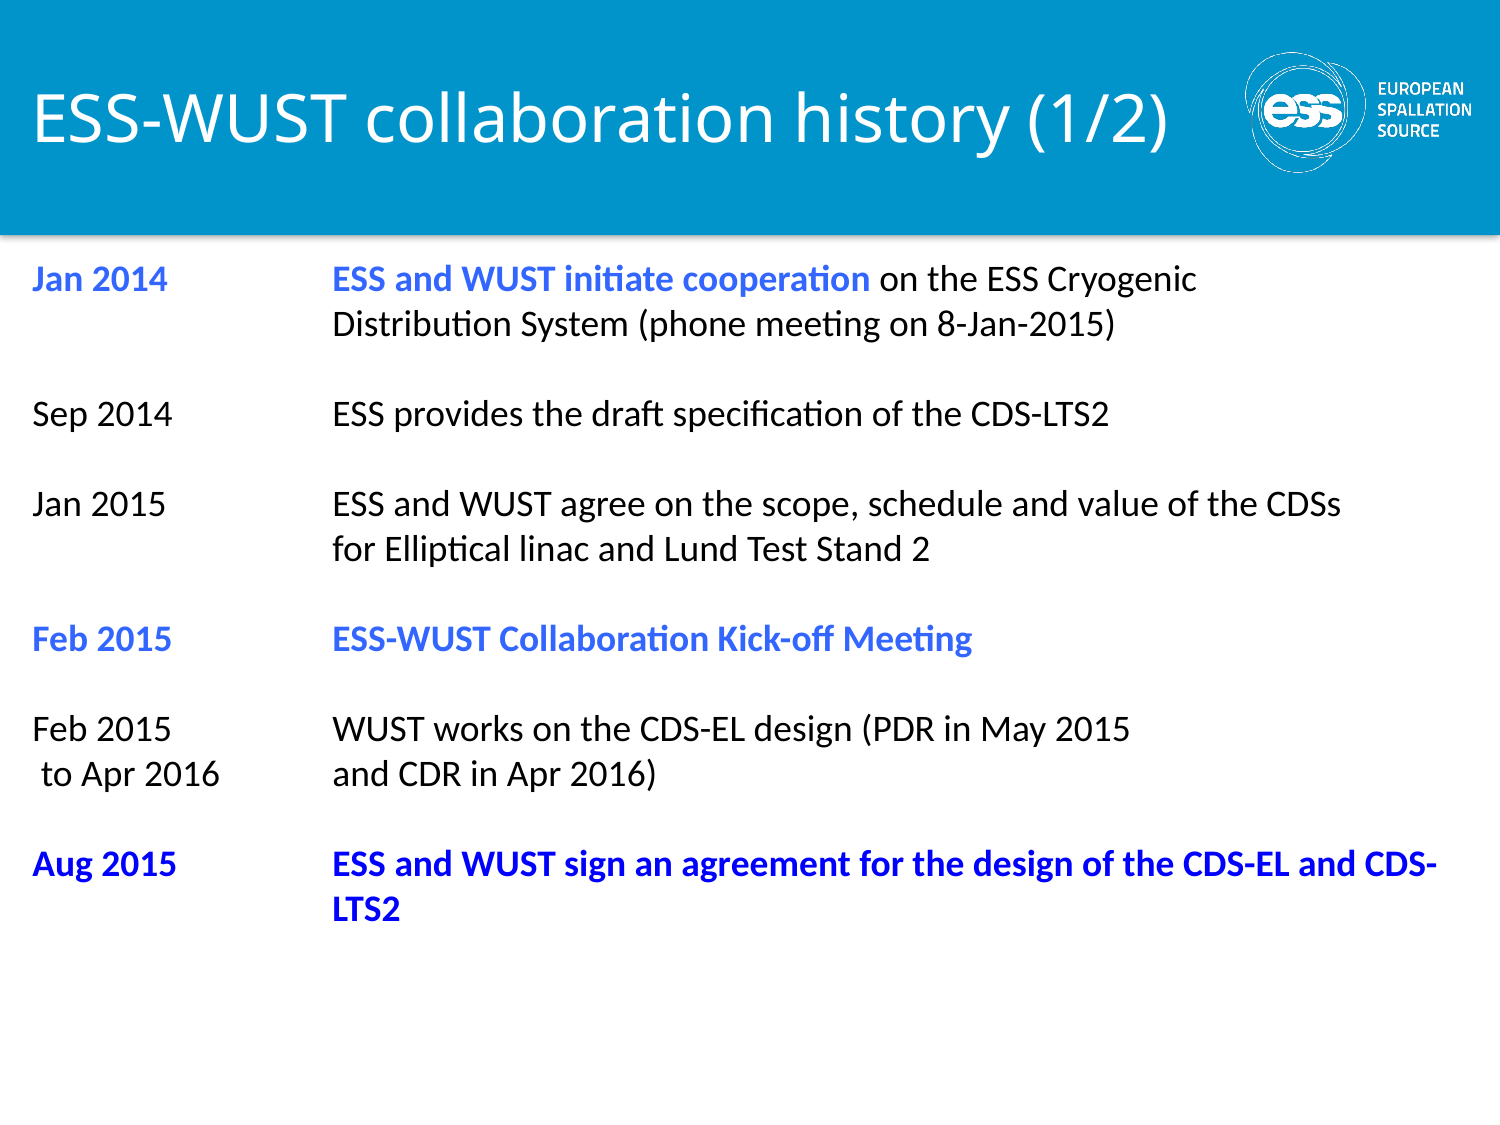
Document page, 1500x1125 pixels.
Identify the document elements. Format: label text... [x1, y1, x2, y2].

text_box Jan 2014 ESS and WUST initiate cooperation on the ESS Cryogenic Distribution System (phone meeting on 8-Jan-2015) Sep 2014 ESS provides the draft specification of the CDS-LTS2 Jan 2015 ESS and WUST agree on the scope, schedule and value of the CDSs for Elliptical linac and Lund Test Stand 2 Feb 2015 ESS-WUST Collaboration Kick-off Meeting Feb 2015 WUST works on the CDS-EL design (PDR in May 2015 to Apr 2016 and CDR in Apr 2016) Aug 2015 ESS and WUST sign an agreement for the design of the CDS-EL and CDS- LTS2 [17, 246, 1500, 1026]
title ESS-WUST collaboration history (1/2) [16, 10, 1485, 220]
